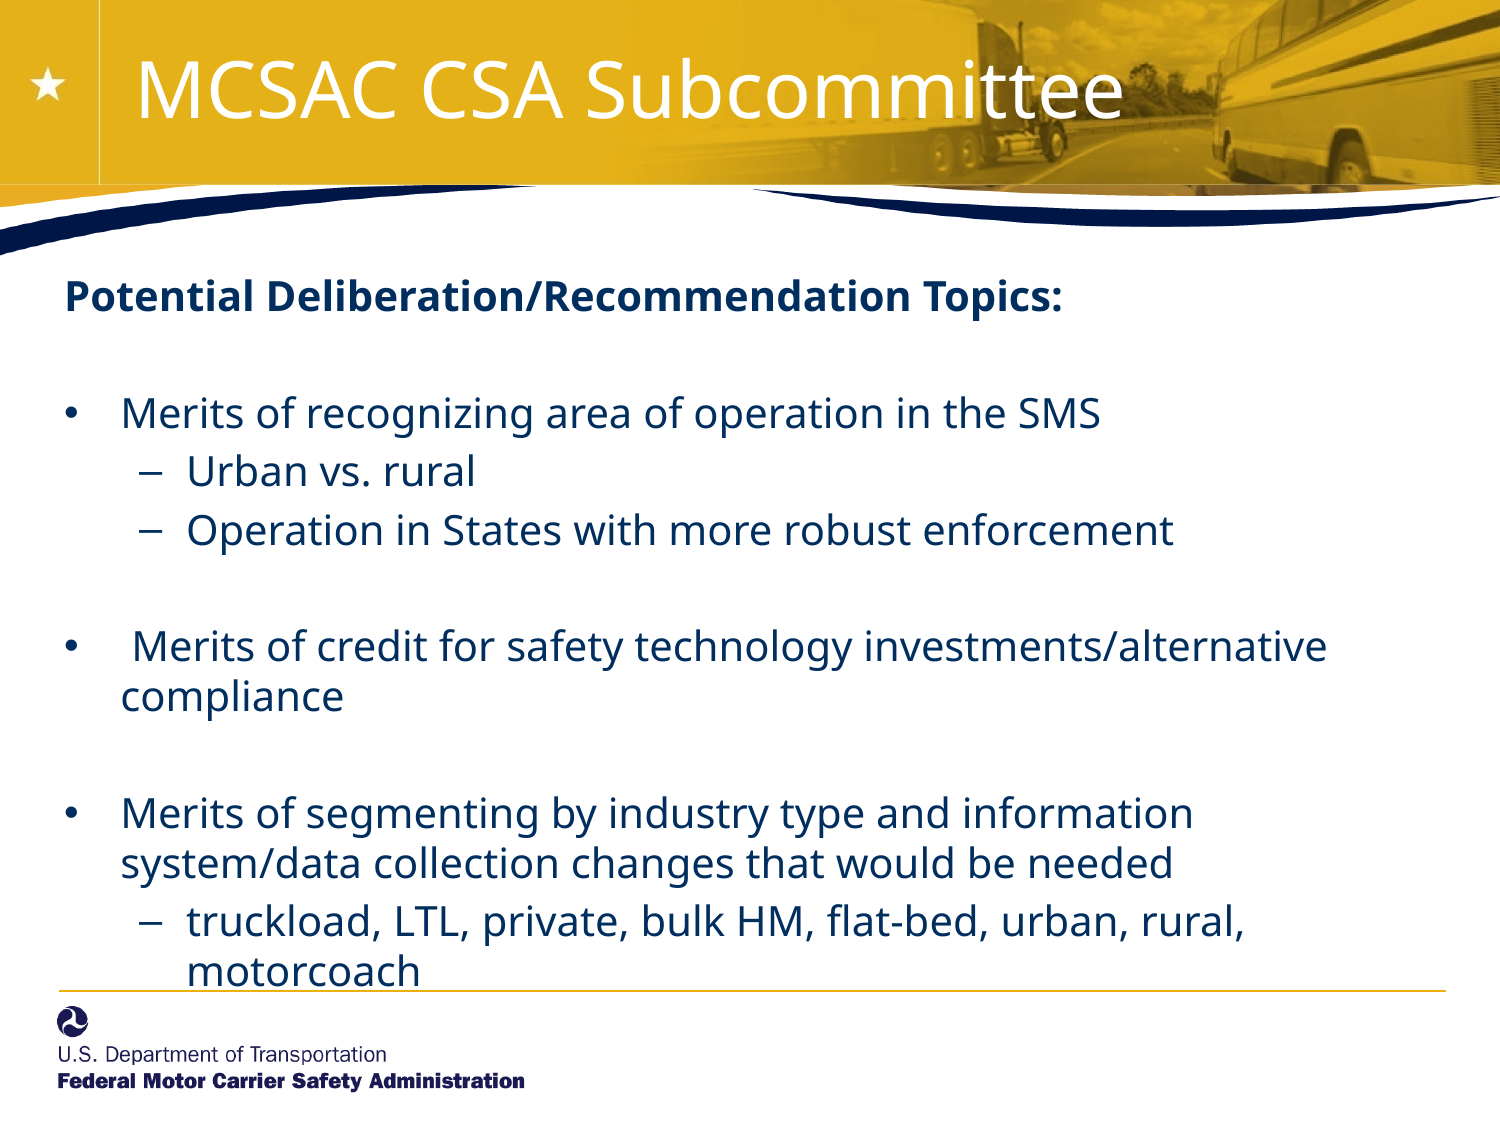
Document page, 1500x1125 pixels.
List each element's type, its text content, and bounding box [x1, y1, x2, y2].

title MCSAC CSA Subcommittee [119, 0, 1470, 181]
picture [57, 1006, 525, 1120]
picture [0, 0, 1500, 256]
list Potential Deliberation/Recommendation Topics: Merits of recognizing area of operation in the SMS Urban vs. rural Operation in States with more robust enforcement Merits of credit for safety technology investments/alternative compliance Merits of segmenting by industry type and information system/data collection changes that would be needed truckload, LTL, private, bulk HM, flat-bed, urban, rural, motorcoach [48, 262, 1445, 1006]
